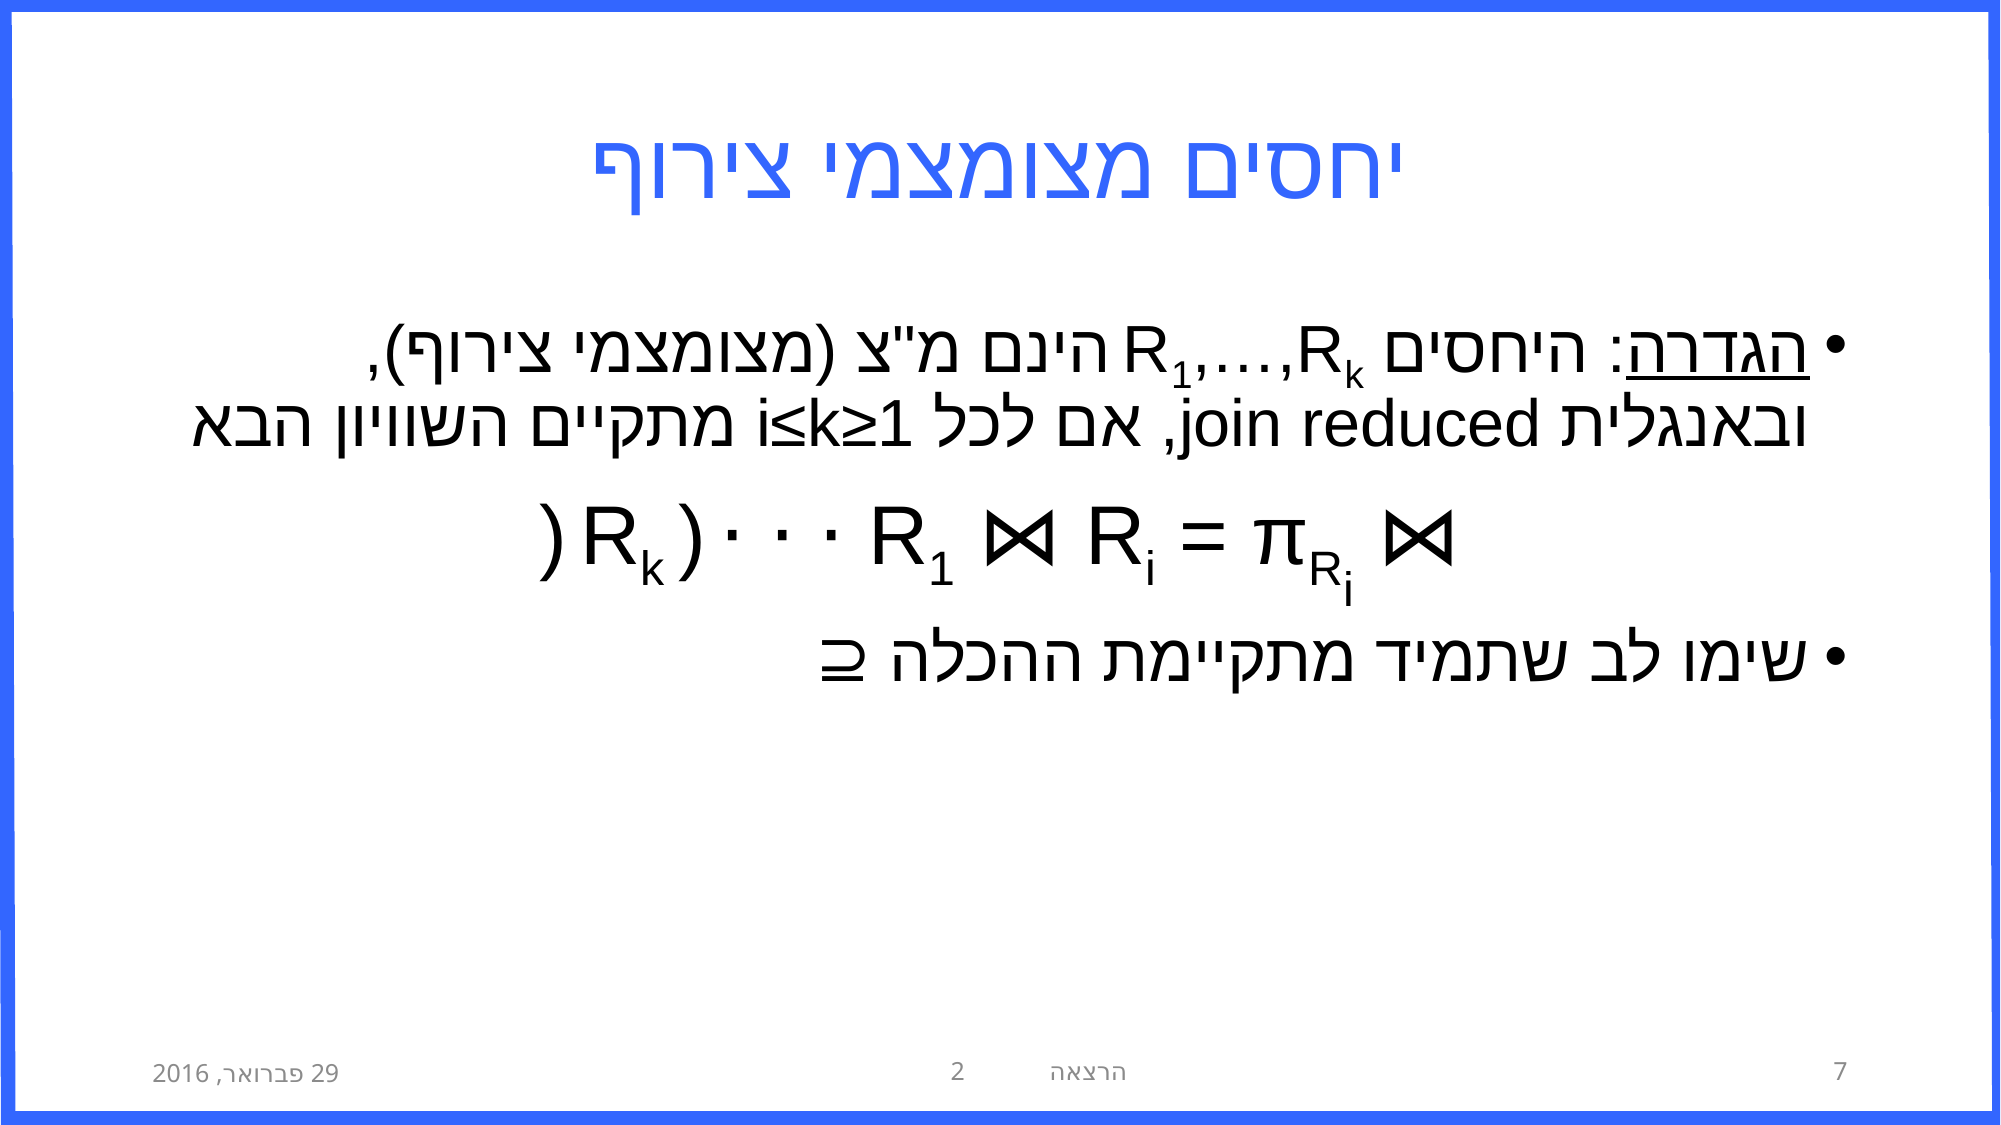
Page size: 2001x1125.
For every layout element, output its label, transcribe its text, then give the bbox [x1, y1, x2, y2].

footer הרצאה 2 [662, 1042, 1338, 1103]
slide_number 7 [1412, 1042, 1863, 1103]
slide_number 29 פברואר, 2016 [137, 1042, 588, 1103]
list הגדרה: היחסים R1,…,Rk הינם מ"צ (מצומצמי צירוף), ובאנגלית join reduced, אם לכל 1≤i≤k מתקיים השוויון הבא ⋈ Rk ) ⋅ ⋅ ⋅ R1 ⋈ Ri = πRi ( שימו לב שתמיד מתקיימת ההכלה ⊆ [137, 299, 1863, 1014]
title יחסים מצומצמי צירוף [137, 59, 1863, 278]
